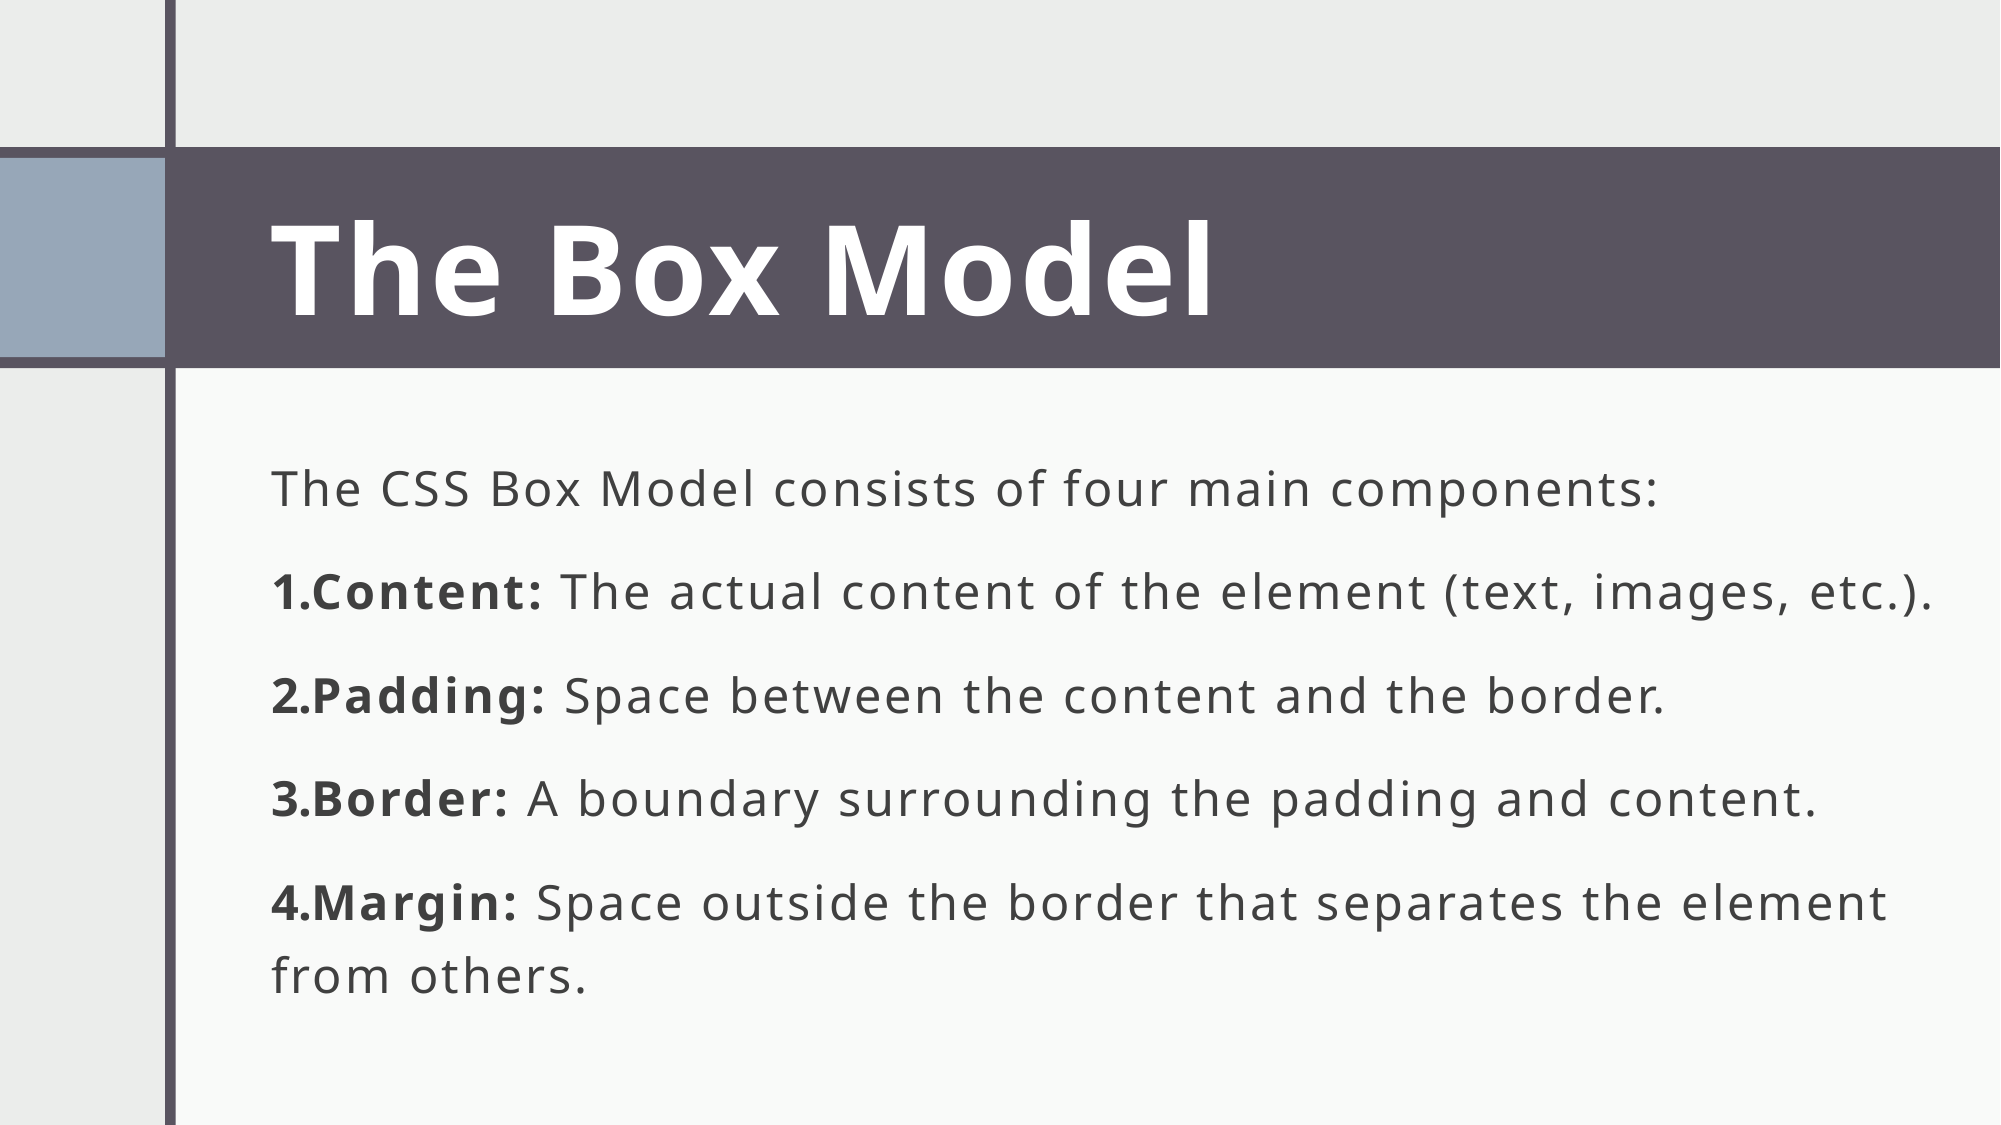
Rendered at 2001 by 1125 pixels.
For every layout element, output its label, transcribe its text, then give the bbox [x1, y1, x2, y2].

title The Box Model [251, 157, 1895, 358]
list The CSS Box Model consists of four main components: Content: The actual content of the element (text, images, etc.). Padding: Space between the content and the border. Border: A boundary surrounding the padding and content. Margin: Space outside the border that separates the element from others. [253, 425, 1965, 1035]
